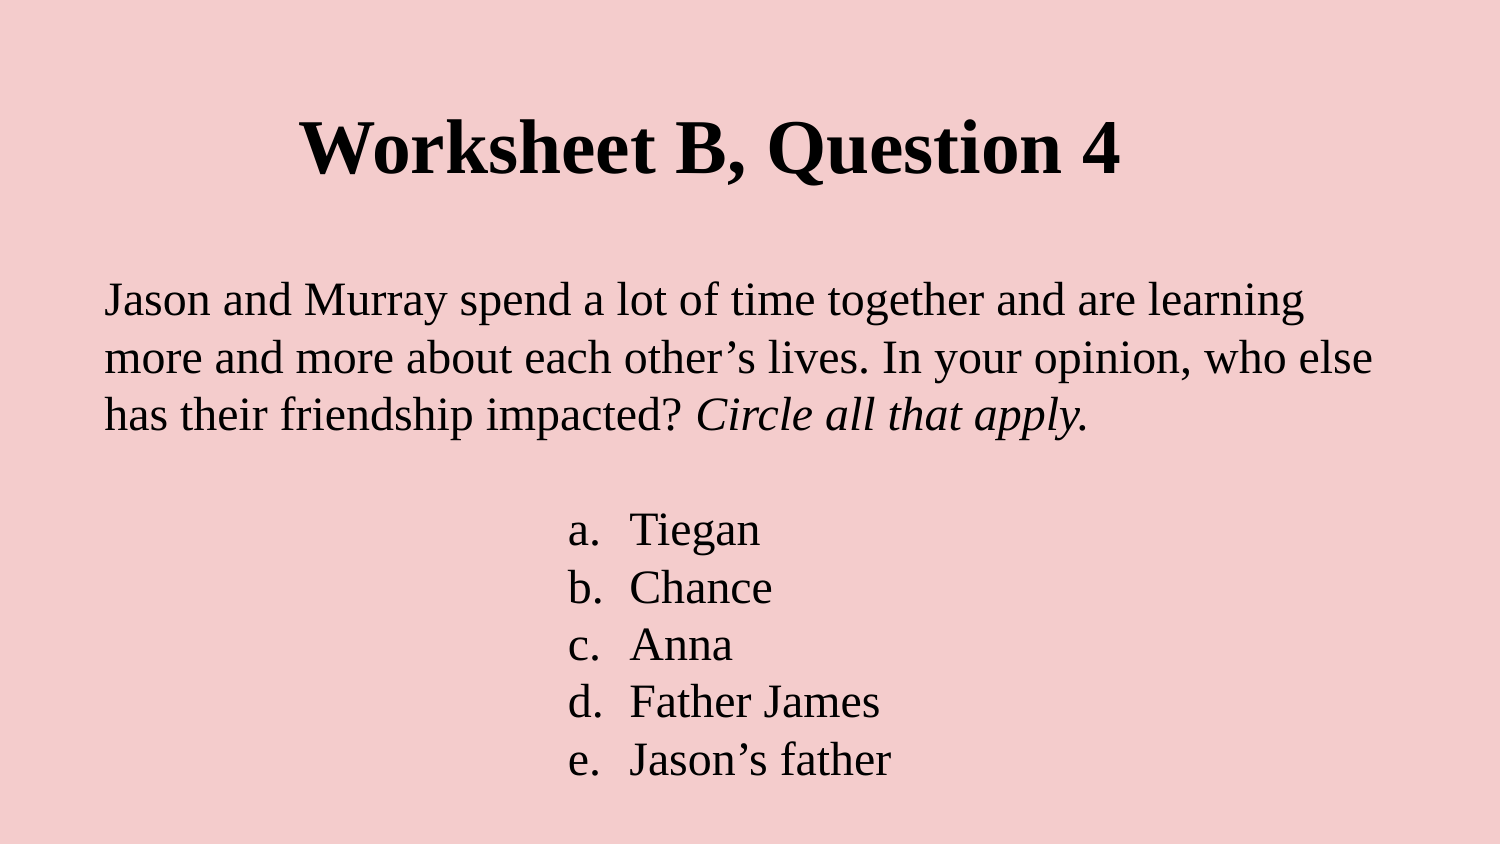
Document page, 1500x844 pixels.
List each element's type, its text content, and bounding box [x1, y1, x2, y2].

text_box Jason and Murray spend a lot of time together and are learning more and more about each other’s lives. In your opinion, who else has their friendship impacted? Circle all that apply. Tiegan Chance Anna Father James Jason’s father [89, 252, 1392, 800]
title Worksheet B, Question 4 [284, 81, 1261, 176]
